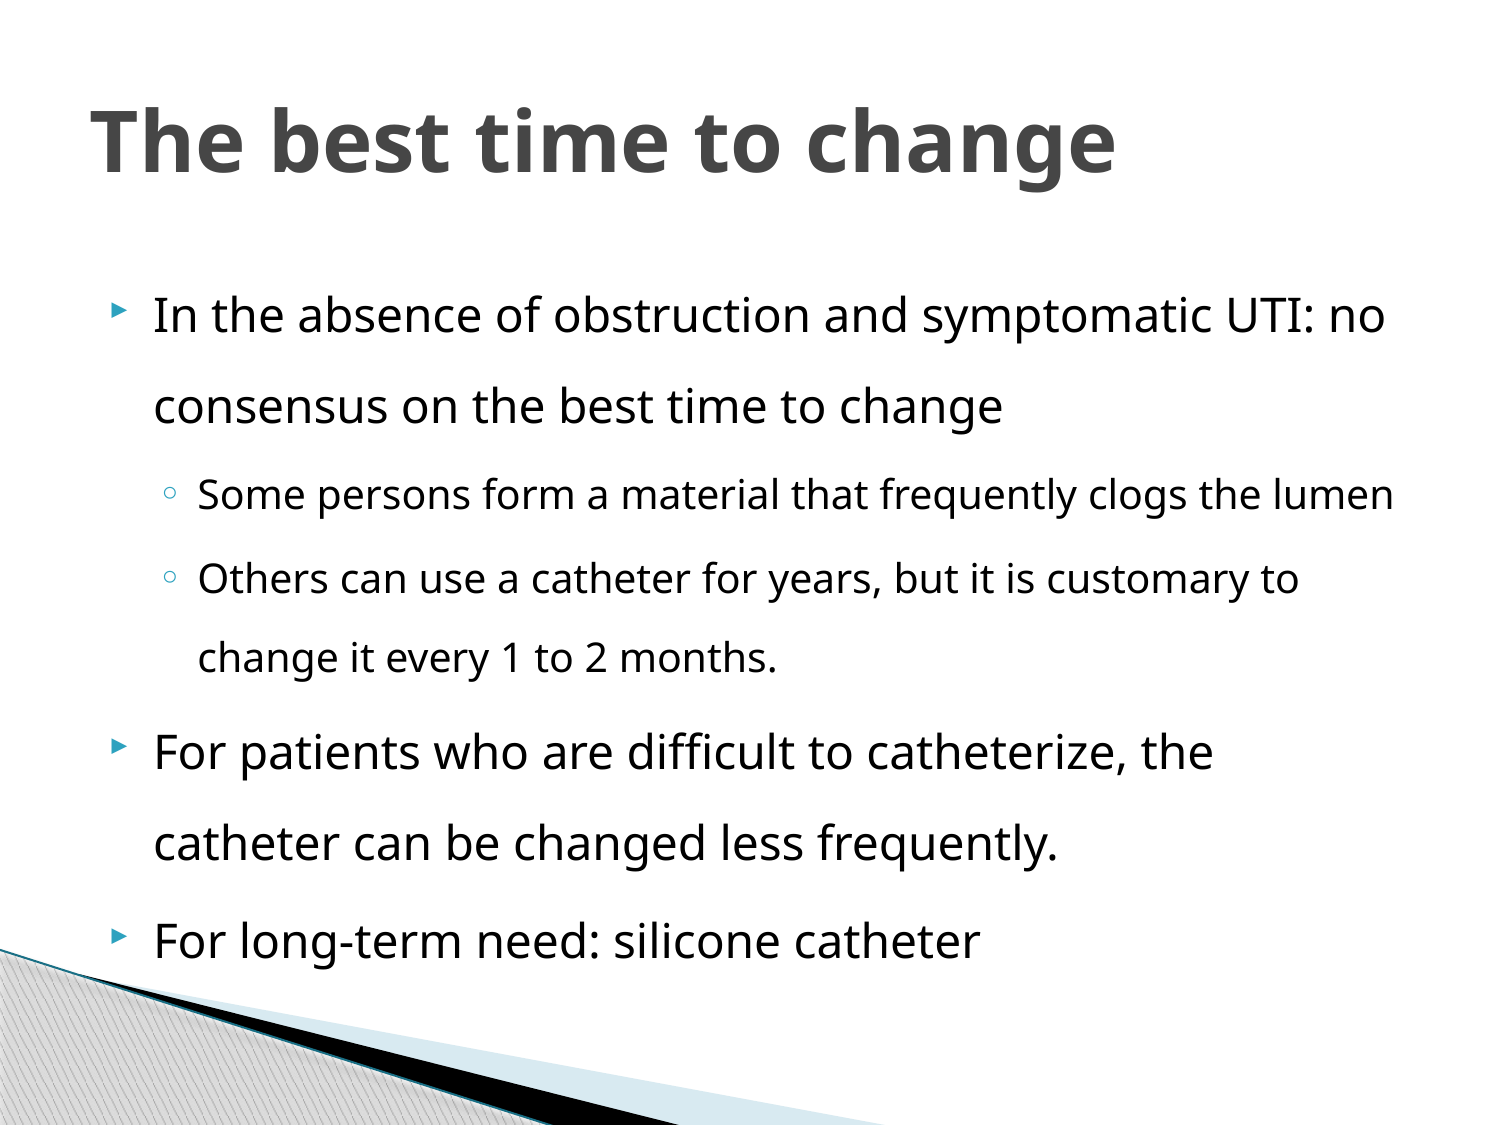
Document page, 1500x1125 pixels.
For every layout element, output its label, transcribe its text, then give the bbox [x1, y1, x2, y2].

list In the absence of obstruction and symptomatic UTI: no consensus on the best time to change Some persons form a material that frequently clogs the lumen Others can use a catheter for years, but it is customary to change it every 1 to 2 months. For patients who are difficult to catheterize, the catheter can be changed less frequently. For long-term need: silicone catheter [75, 243, 1425, 986]
title The best time to change [75, 45, 1425, 233]
